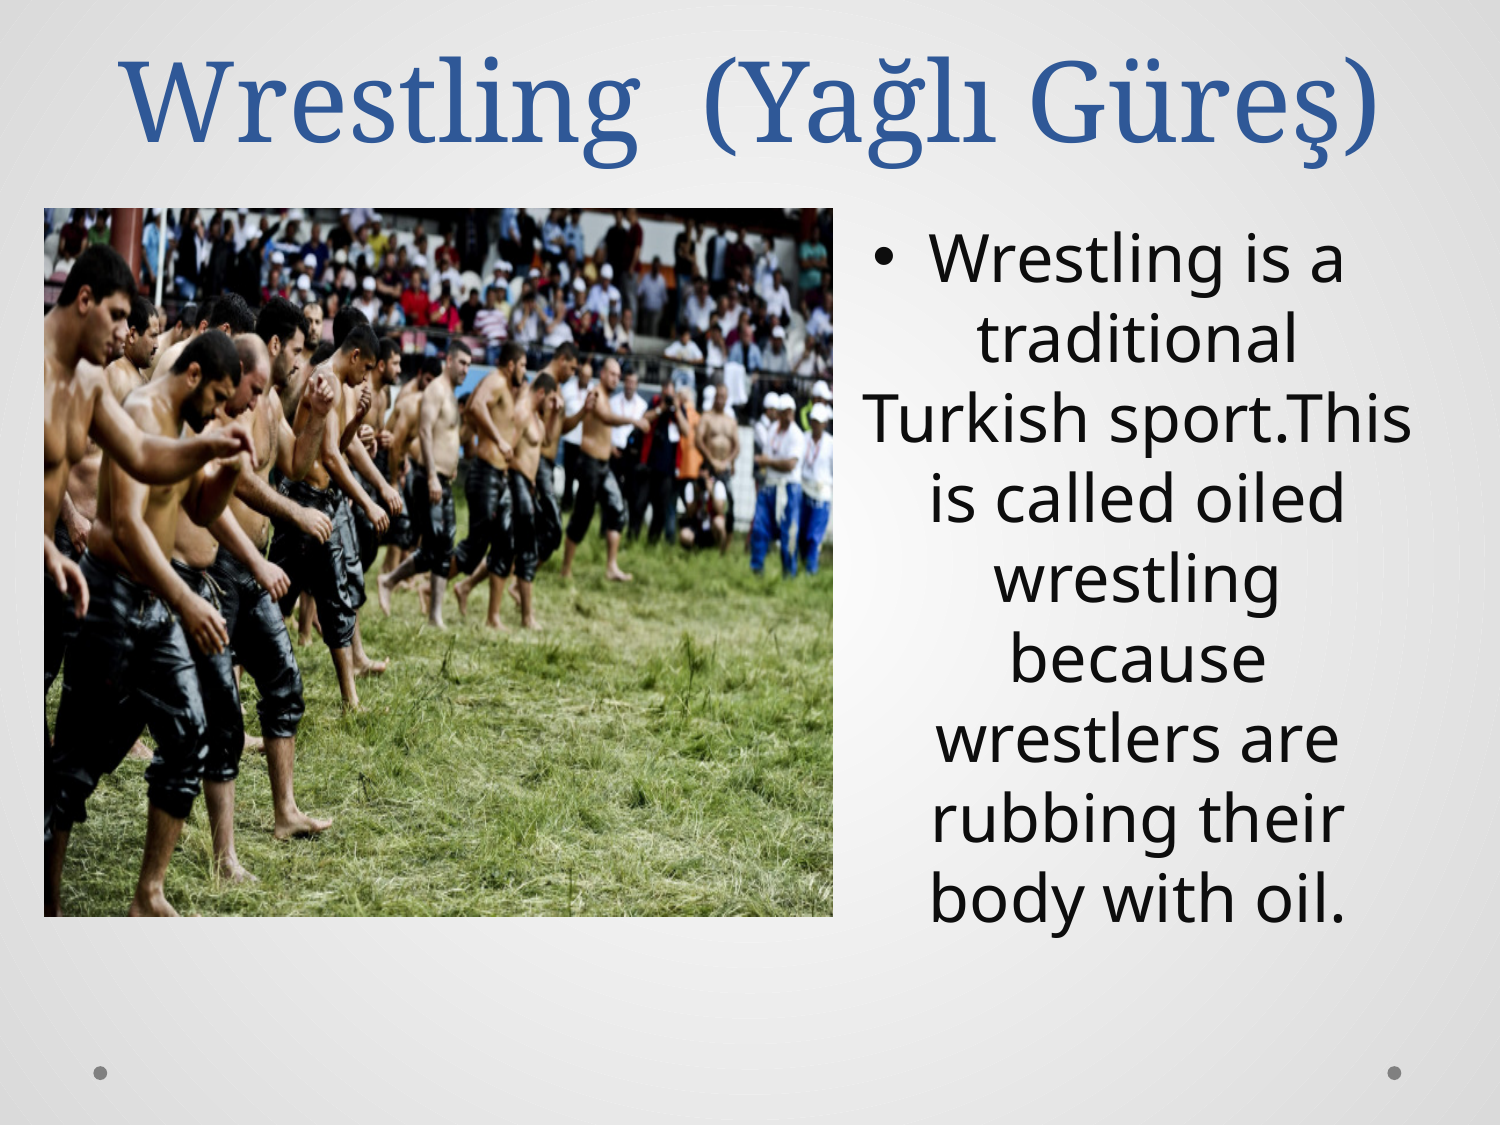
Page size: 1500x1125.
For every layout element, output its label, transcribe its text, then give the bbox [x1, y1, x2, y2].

title Wrestling (Yağlı Güreş) [75, 0, 1425, 173]
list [44, 207, 833, 918]
list Wrestling is a traditional Turkish sport.This is called oiled wrestling because wrestlers are rubbing their body with oil. [785, 208, 1436, 1005]
